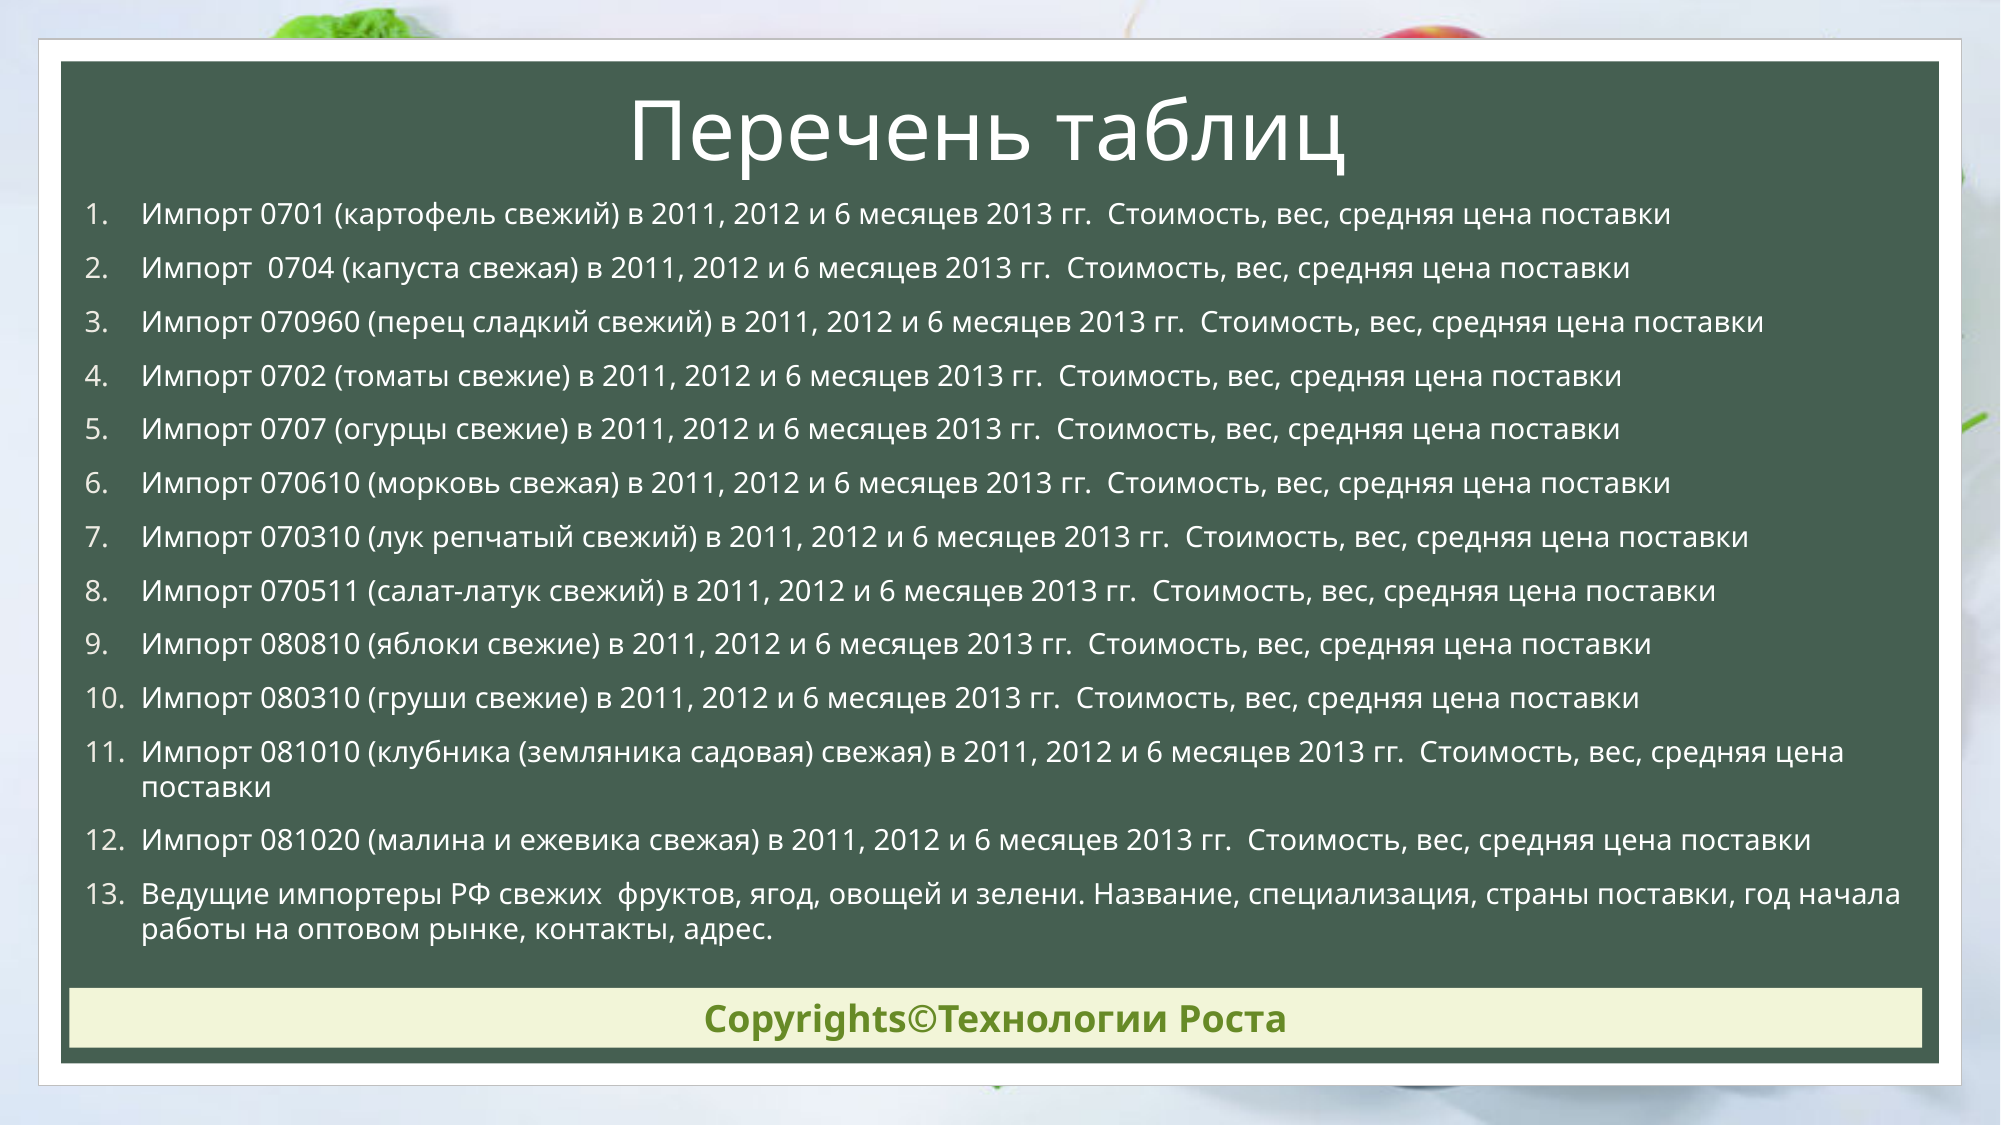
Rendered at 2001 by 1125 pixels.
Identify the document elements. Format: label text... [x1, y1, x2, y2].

list Перечень таблиц Импорт 0701 (картофель свежий) в 2011, 2012 и 6 месяцев 2013 гг. Стоимость, вес, средняя цена поставки Импорт 0704 (капуста свежая) в 2011, 2012 и 6 месяцев 2013 гг. Стоимость, вес, средняя цена поставки Импорт 070960 (перец сладкий свежий) в 2011, 2012 и 6 месяцев 2013 гг. Стоимость, вес, средняя цена поставки Импорт 0702 (томаты свежие) в 2011, 2012 и 6 месяцев 2013 гг. Стоимость, вес, средняя цена поставки Импорт 0707 (огурцы свежие) в 2011, 2012 и 6 месяцев 2013 гг. Стоимость, вес, средняя цена поставки Импорт 070610 (морковь свежая) в 2011, 2012 и 6 месяцев 2013 гг. Стоимость, вес, средняя цена поставки Импорт 070310 (лук репчатый свежий) в 2011, 2012 и 6 месяцев 2013 гг. Стоимость, вес, средняя цена поставки Импорт 070511 (салат-латук свежий) в 2011, 2012 и 6 месяцев 2013 гг. Стоимость, вес, средняя цена поставки Импорт 080810 (яблоки свежие) в 2011, 2012 и 6 месяцев 2013 гг. Стоимость, вес, средняя цена поставки Импорт 080310 (груши свежие) в 2011, 2012 и 6 месяцев 2013 гг. Стоимость, вес, средняя цена поставки Импорт 081010 (клубника (земляника садовая) свежая) в 2011, 2012 и 6 месяцев 2013 гг. Стоимость, вес, средняя цена поставки Импорт 081020 (малина и ежевика свежая) в 2011, 2012 и 6 месяцев 2013 гг. Стоимость, вес, средняя цена поставки Ведущие импортеры РФ свежих фруктов, ягод, овощей и зелени. Название, специализация, страны поставки, год начала работы на оптовом рынке, контакты, адрес. [69, 69, 1927, 964]
picture [0, 0, 2001, 1125]
text_box Copyrights©Технологии Роста [69, 987, 1923, 1048]
